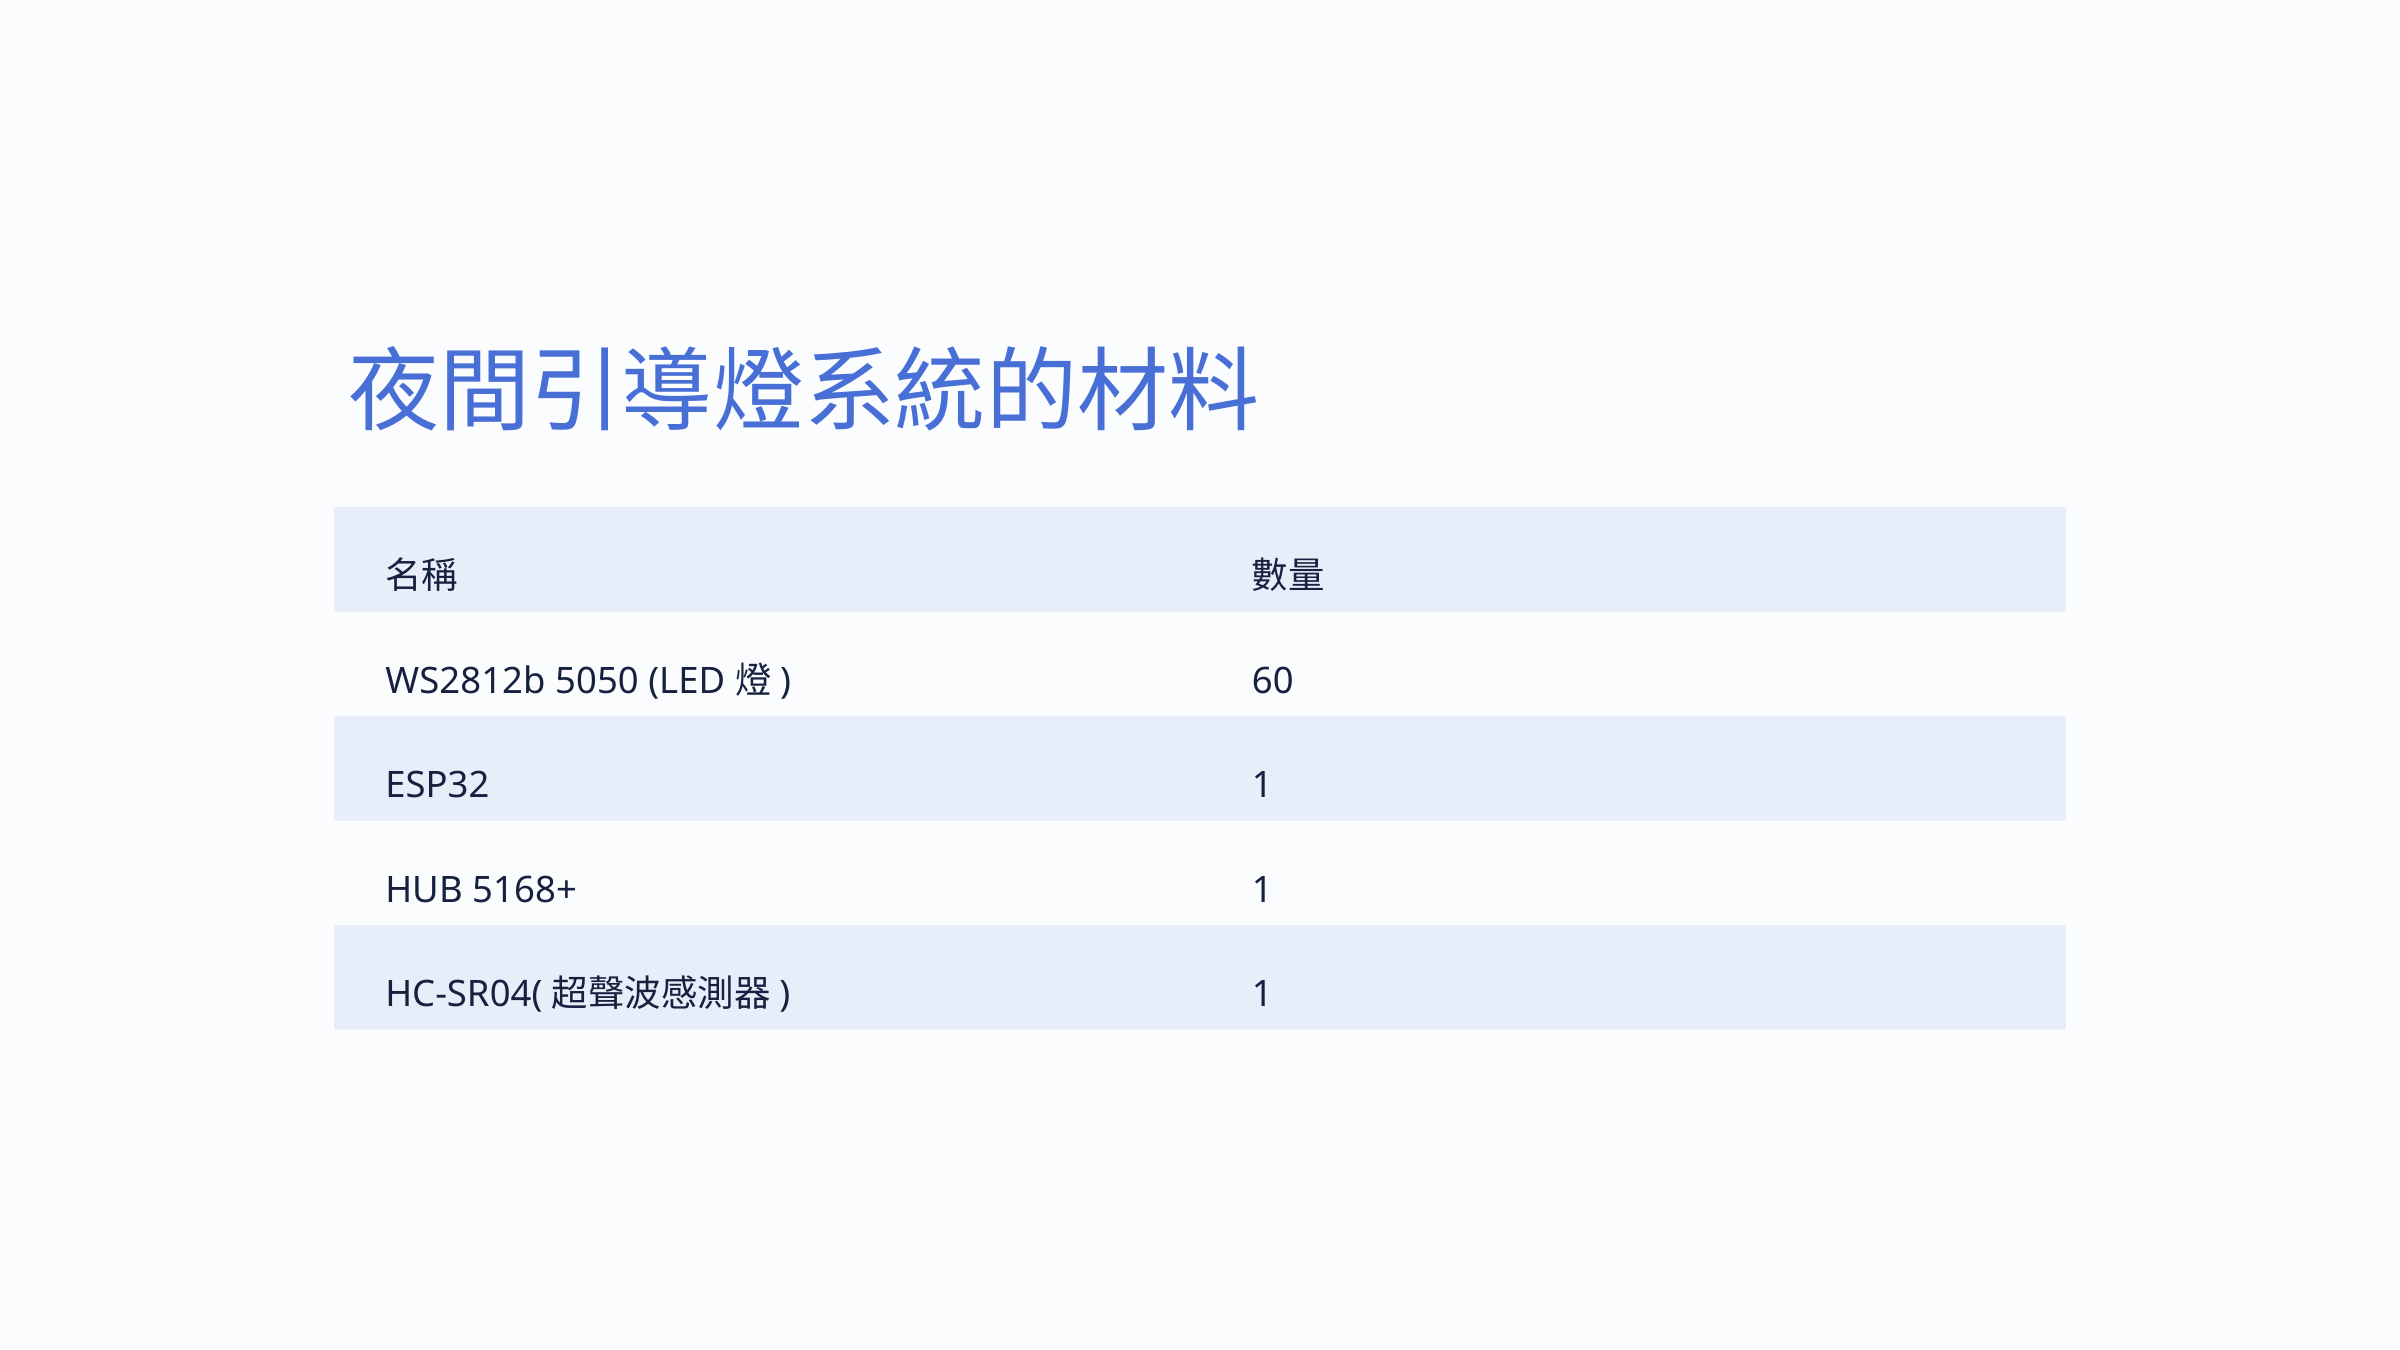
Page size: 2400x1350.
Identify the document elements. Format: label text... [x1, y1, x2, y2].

text_box [0, 0, 2400, 1350]
text_box 夜間引導燈系統的材料 [334, 320, 1247, 435]
text_box 60 [1237, 634, 2030, 693]
text_box 1 [1237, 739, 2030, 798]
text_box WS2812b 5050 (LED燈) [370, 634, 1163, 693]
text_box HC-SR04(超聲波感測器) [370, 948, 1163, 1007]
text_box 數量 [1237, 530, 2030, 589]
text_box 1 [1237, 948, 2030, 1007]
text_box 名稱 [370, 530, 1163, 589]
text_box ESP32 [370, 739, 1163, 798]
text_box HUB 5168+ [370, 843, 1163, 903]
text_box [334, 925, 2066, 1030]
text_box [334, 716, 2066, 821]
text_box 1 [1237, 843, 2030, 903]
text_box [334, 507, 2066, 612]
